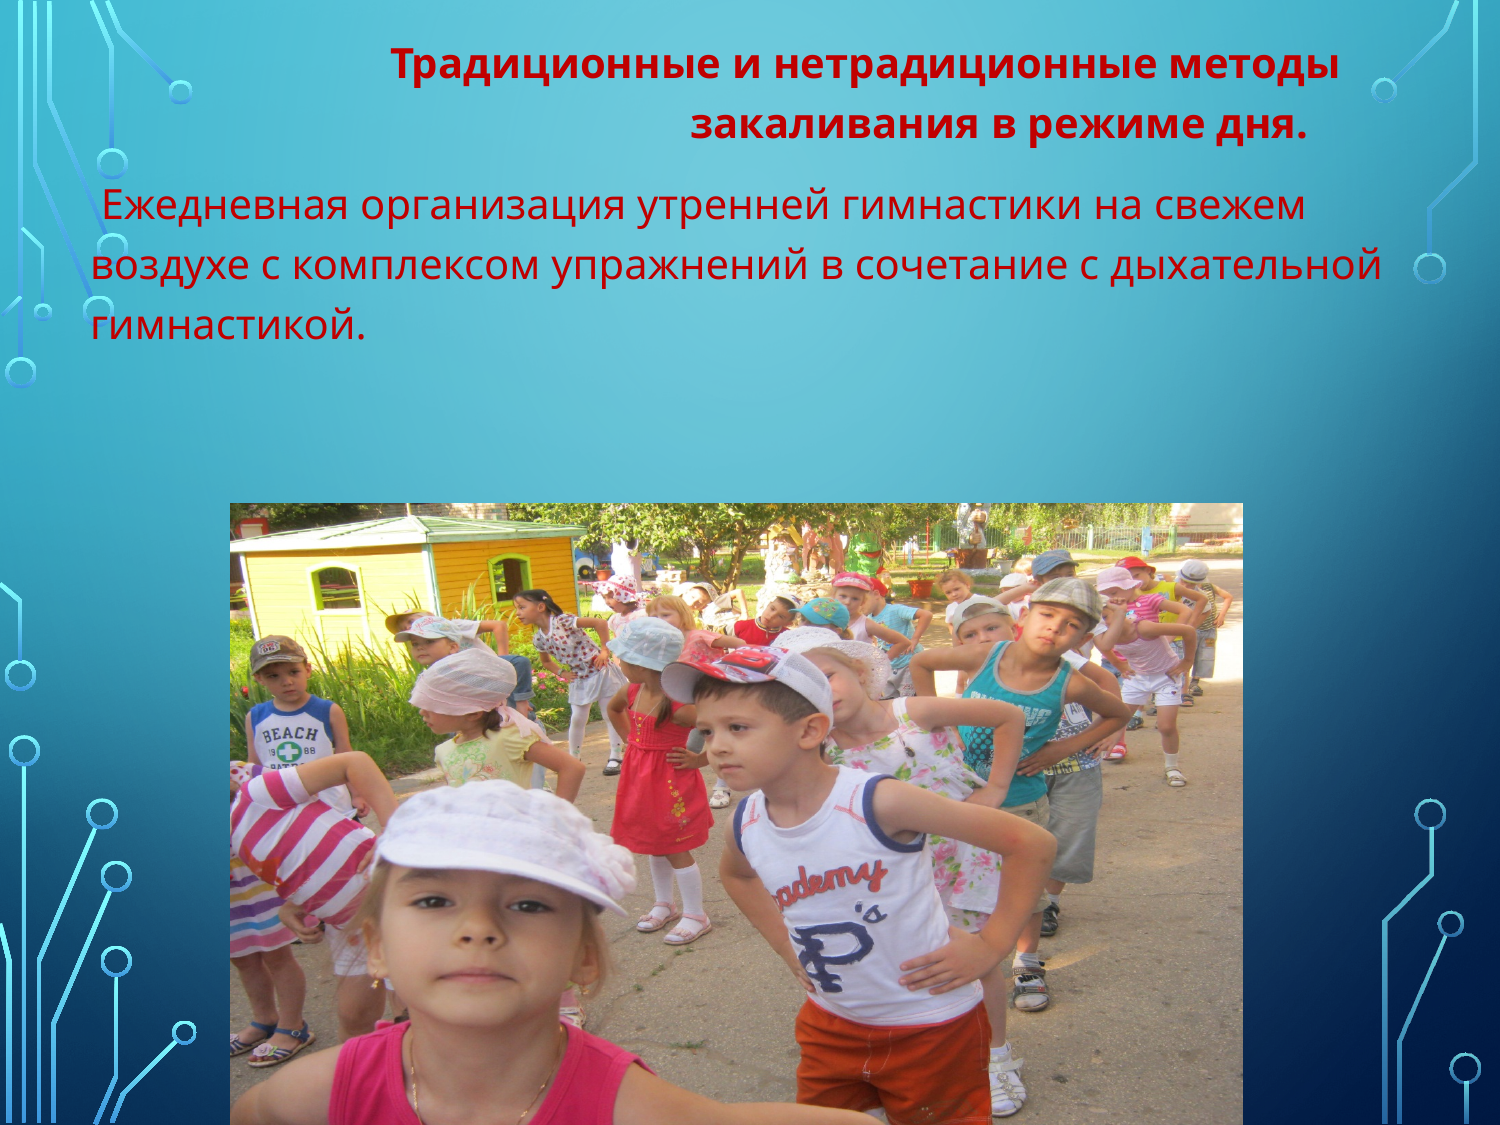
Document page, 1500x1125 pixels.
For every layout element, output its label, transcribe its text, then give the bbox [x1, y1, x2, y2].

list Традиционные и нетрадиционные методы закаливания в режиме дня. Ежедневная организация утренней гимнастики на свежем воздухе с комплексом упражнений в сочетание с дыхательной гимнастикой. [75, 19, 1425, 1005]
picture [229, 503, 1243, 1125]
